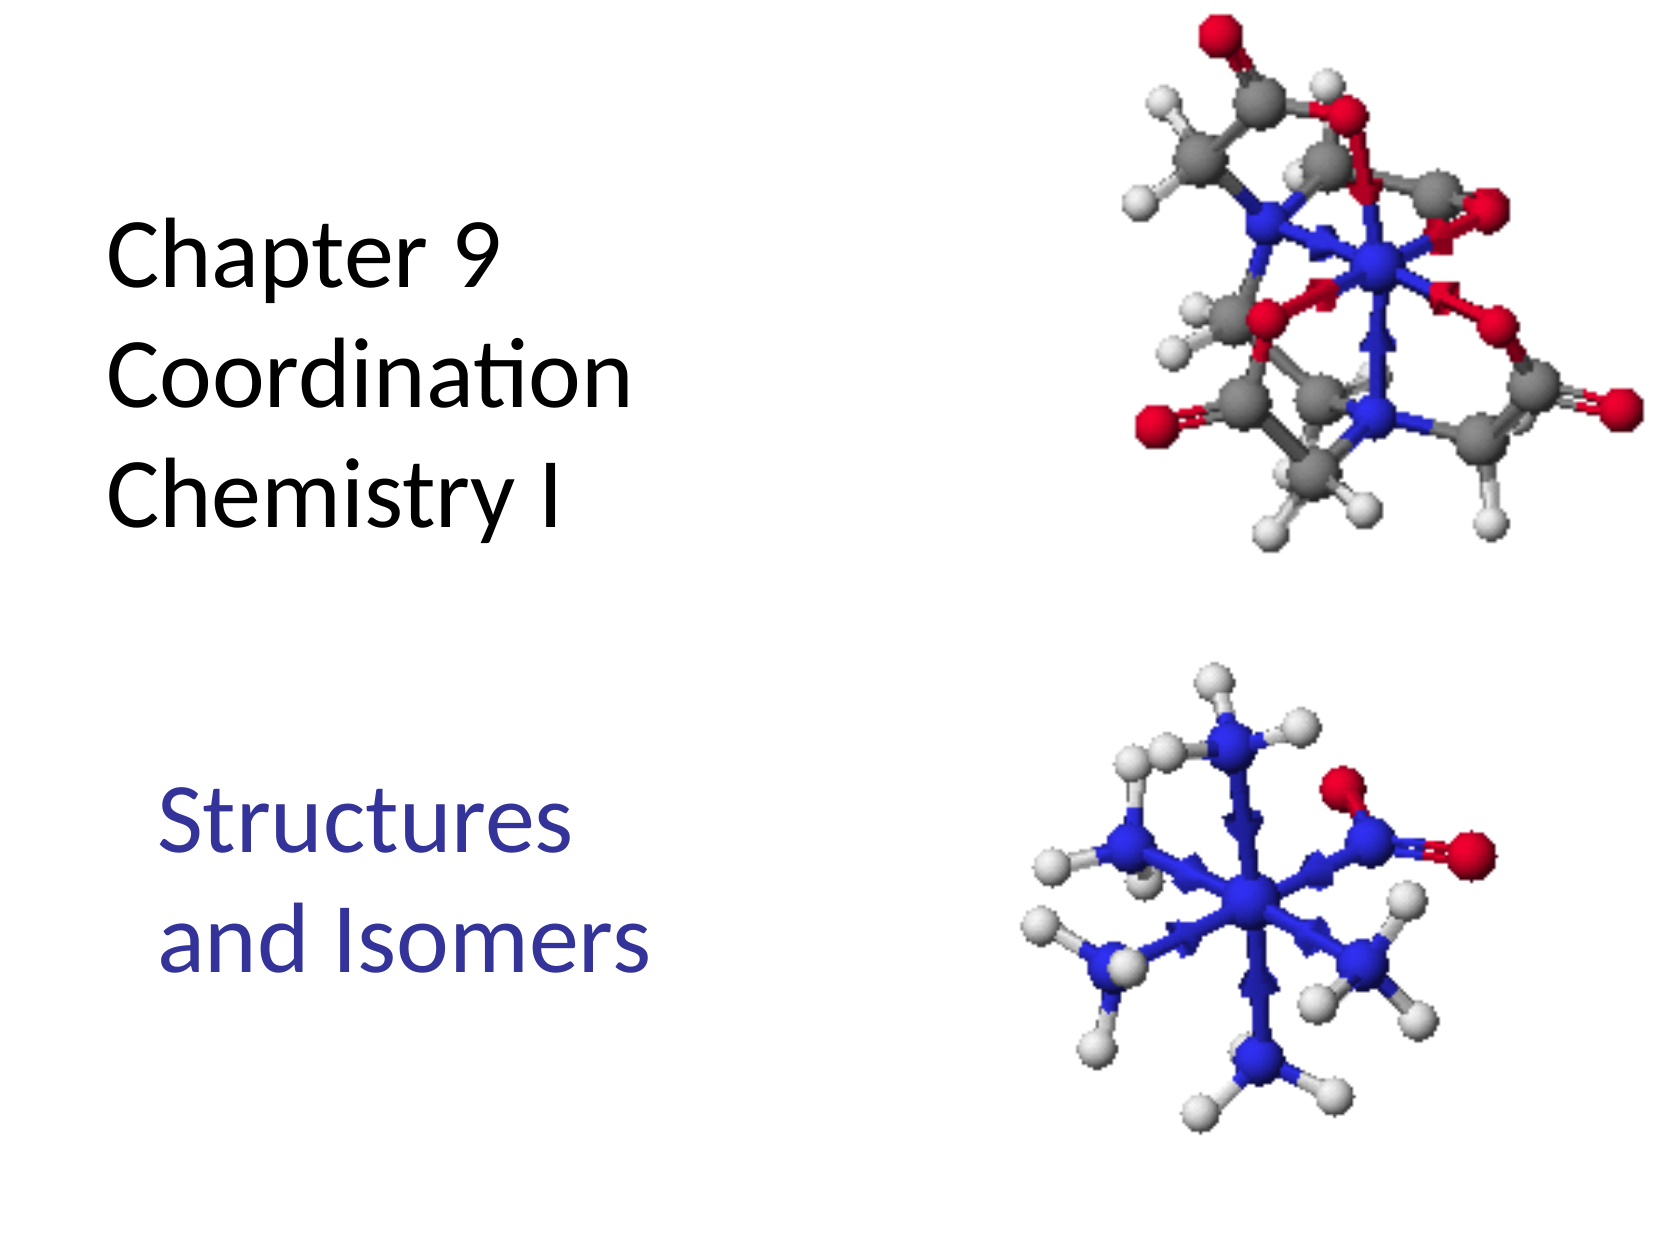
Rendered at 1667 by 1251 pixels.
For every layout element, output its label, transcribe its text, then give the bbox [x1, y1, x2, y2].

picture [1112, 0, 1667, 569]
list Structures and Isomers [140, 562, 1314, 1183]
title Chapter 9 Coordination Chemistry I [97, 35, 1084, 557]
picture [999, 610, 1527, 1194]
